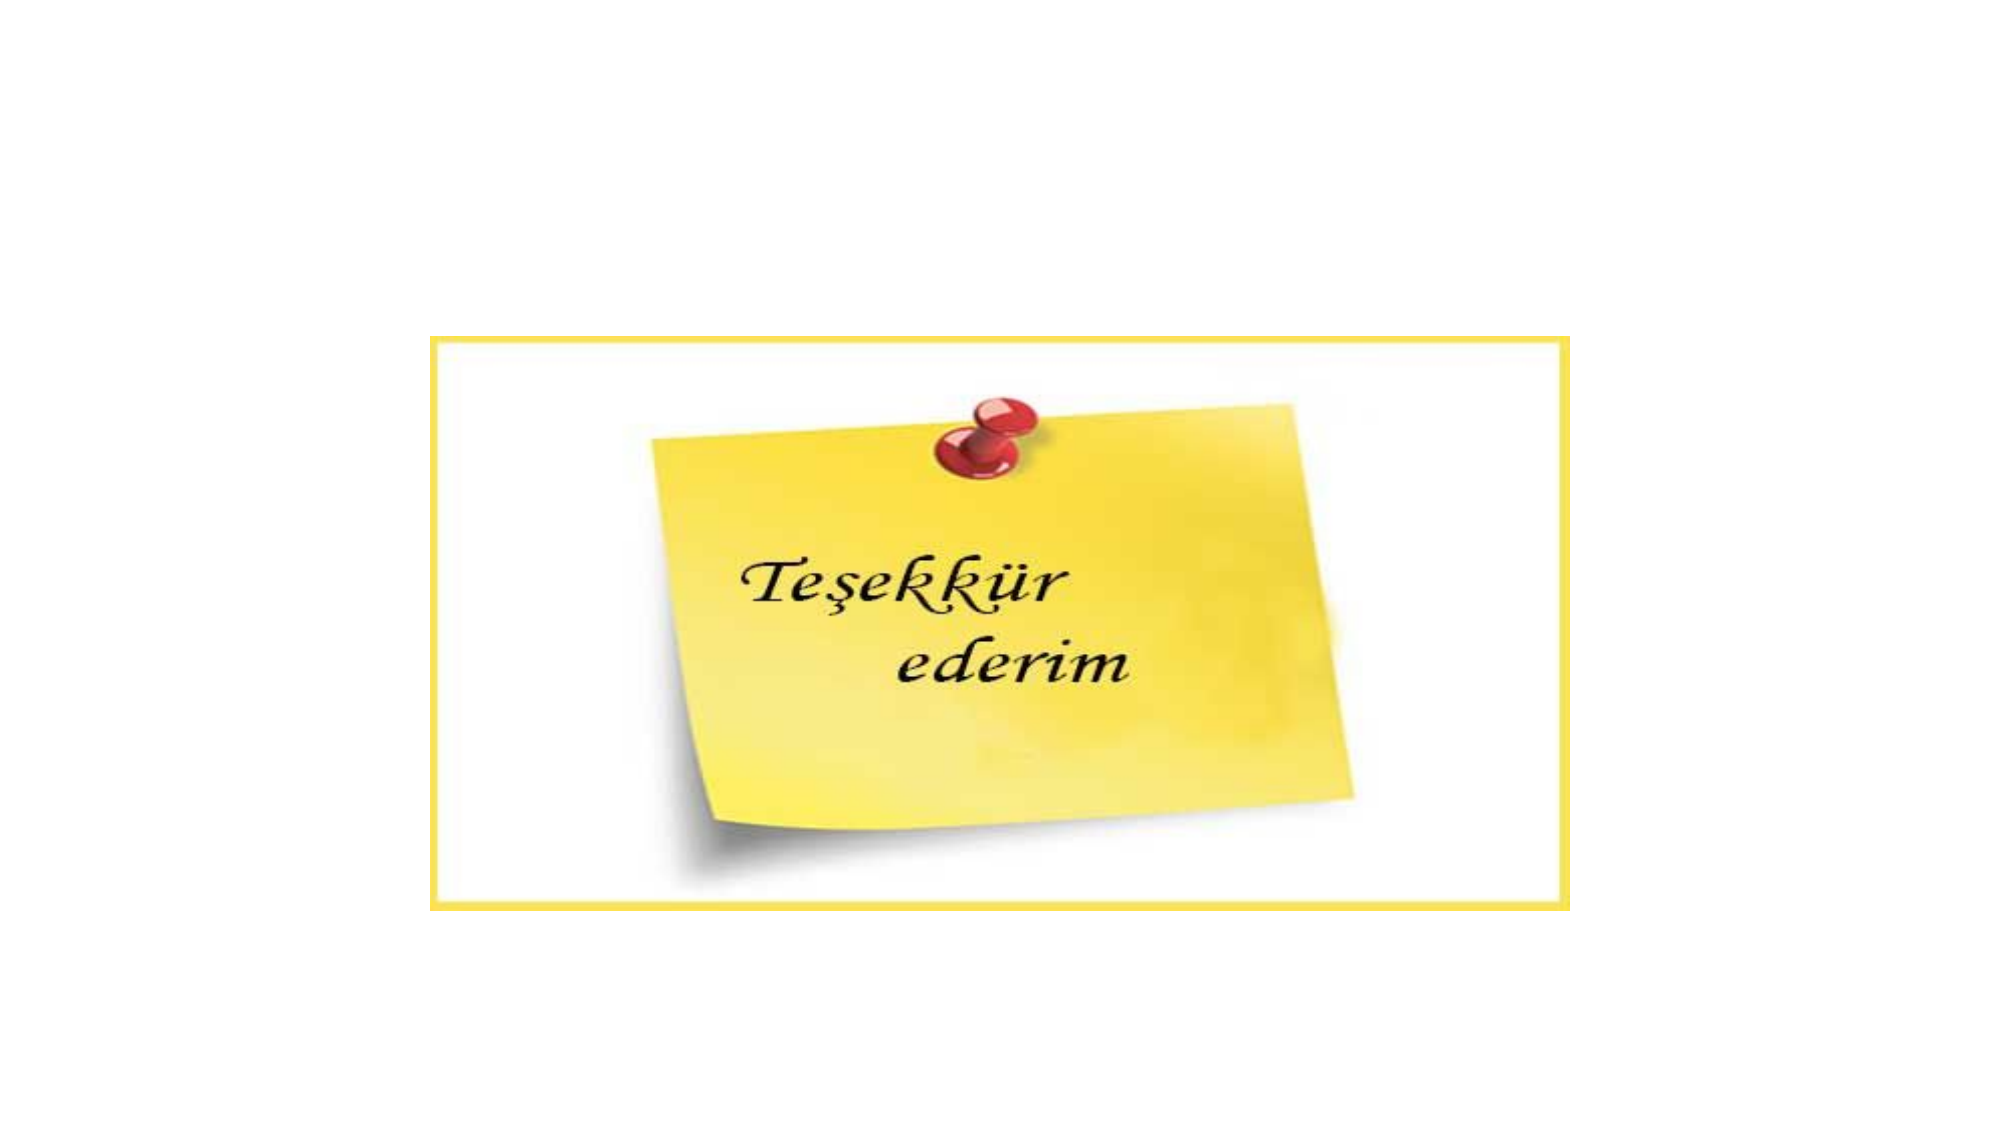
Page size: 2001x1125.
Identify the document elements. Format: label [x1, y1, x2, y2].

picture [430, 336, 1570, 911]
